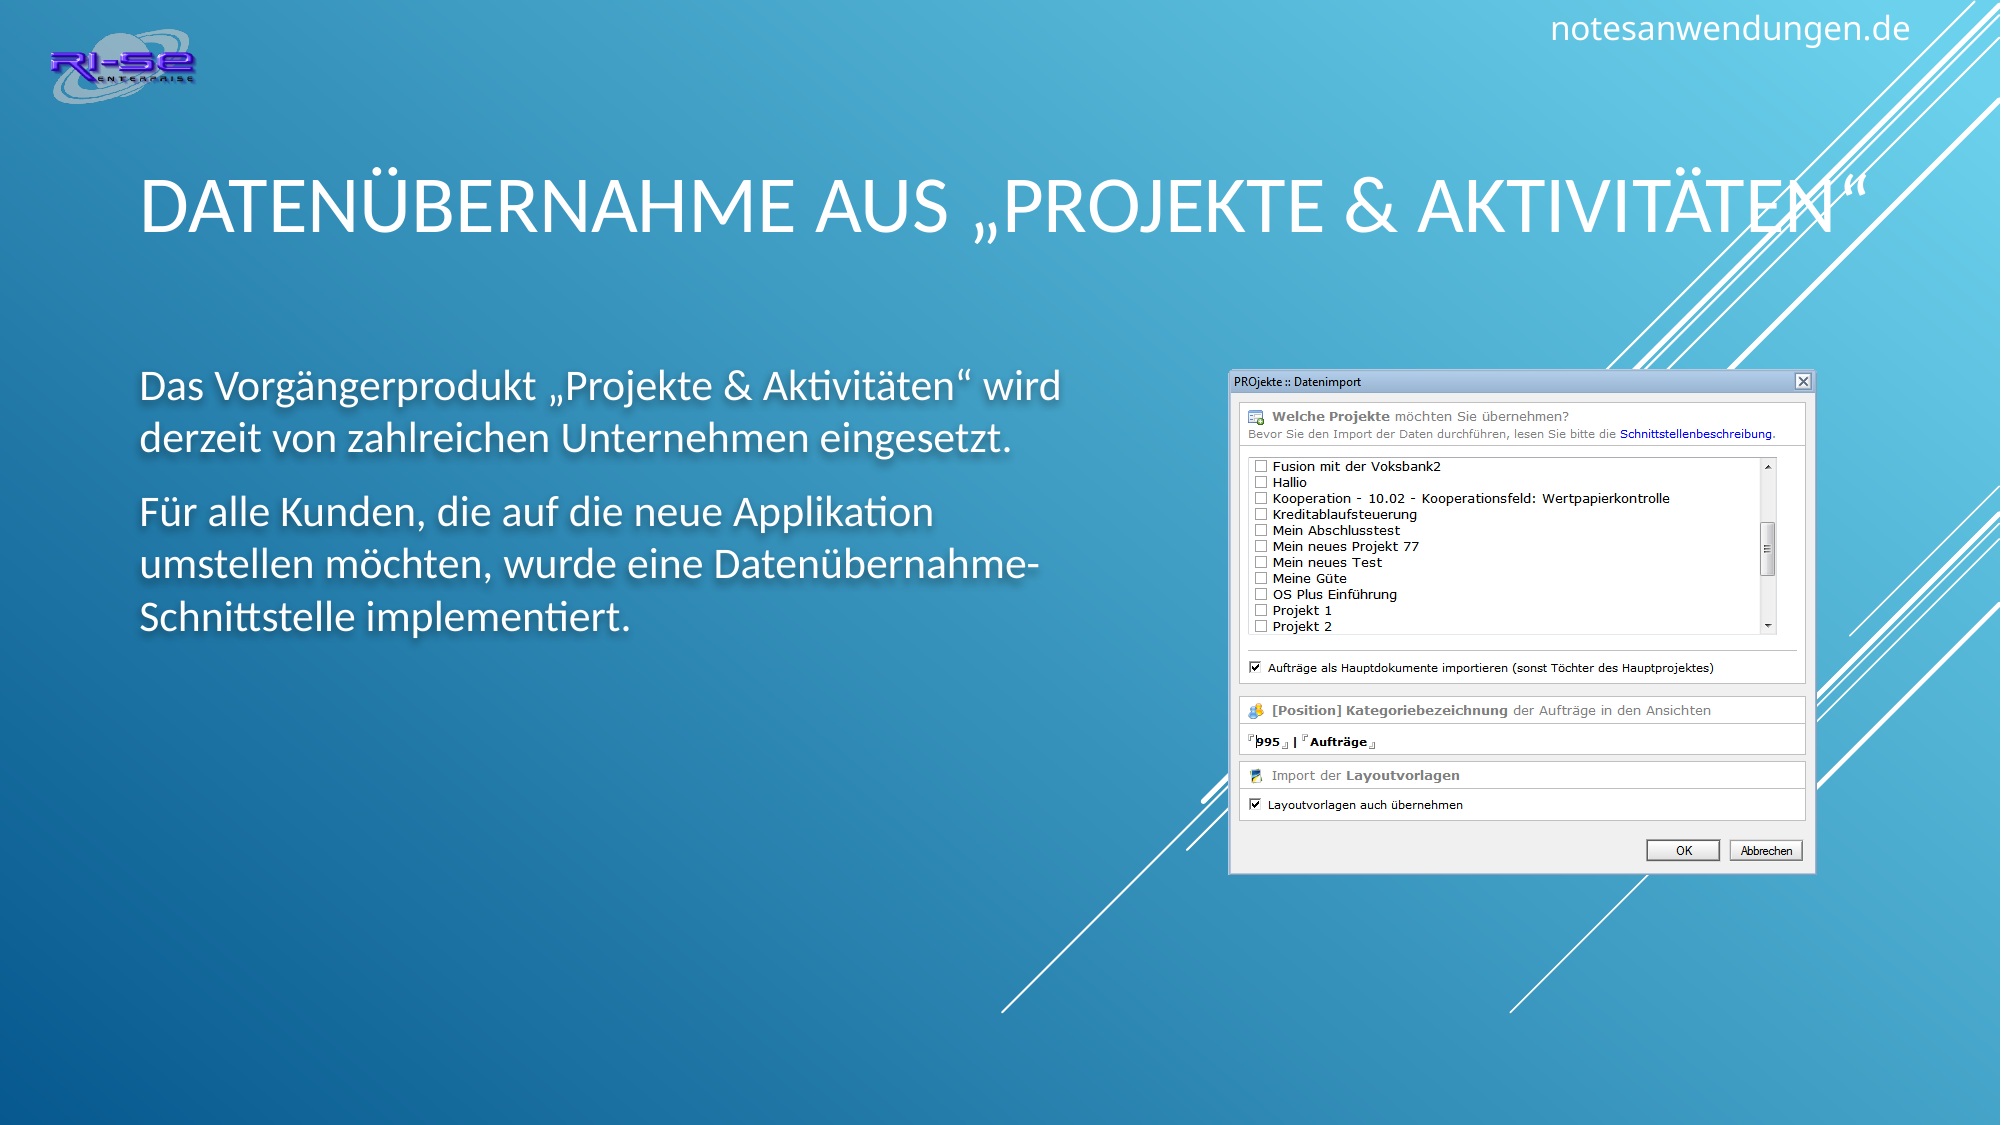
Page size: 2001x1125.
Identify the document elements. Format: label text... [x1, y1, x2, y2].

text_box notesanwendungen.de [1535, 0, 1927, 55]
picture [1228, 368, 1817, 875]
picture [51, 29, 198, 104]
subtitle Das Vorgängerprodukt „Projekte & Aktivitäten“ wird derzeit von zahlreichen Unternehmen eingesetzt. Für alle Kunden, die auf die neue Applikation umstellen möchten, wurde eine Datenübernahme-Schnittstelle implementiert. [124, 348, 1082, 1047]
title Datenübernahme aus „Projekte & Aktivitäten“ [124, 133, 1896, 257]
